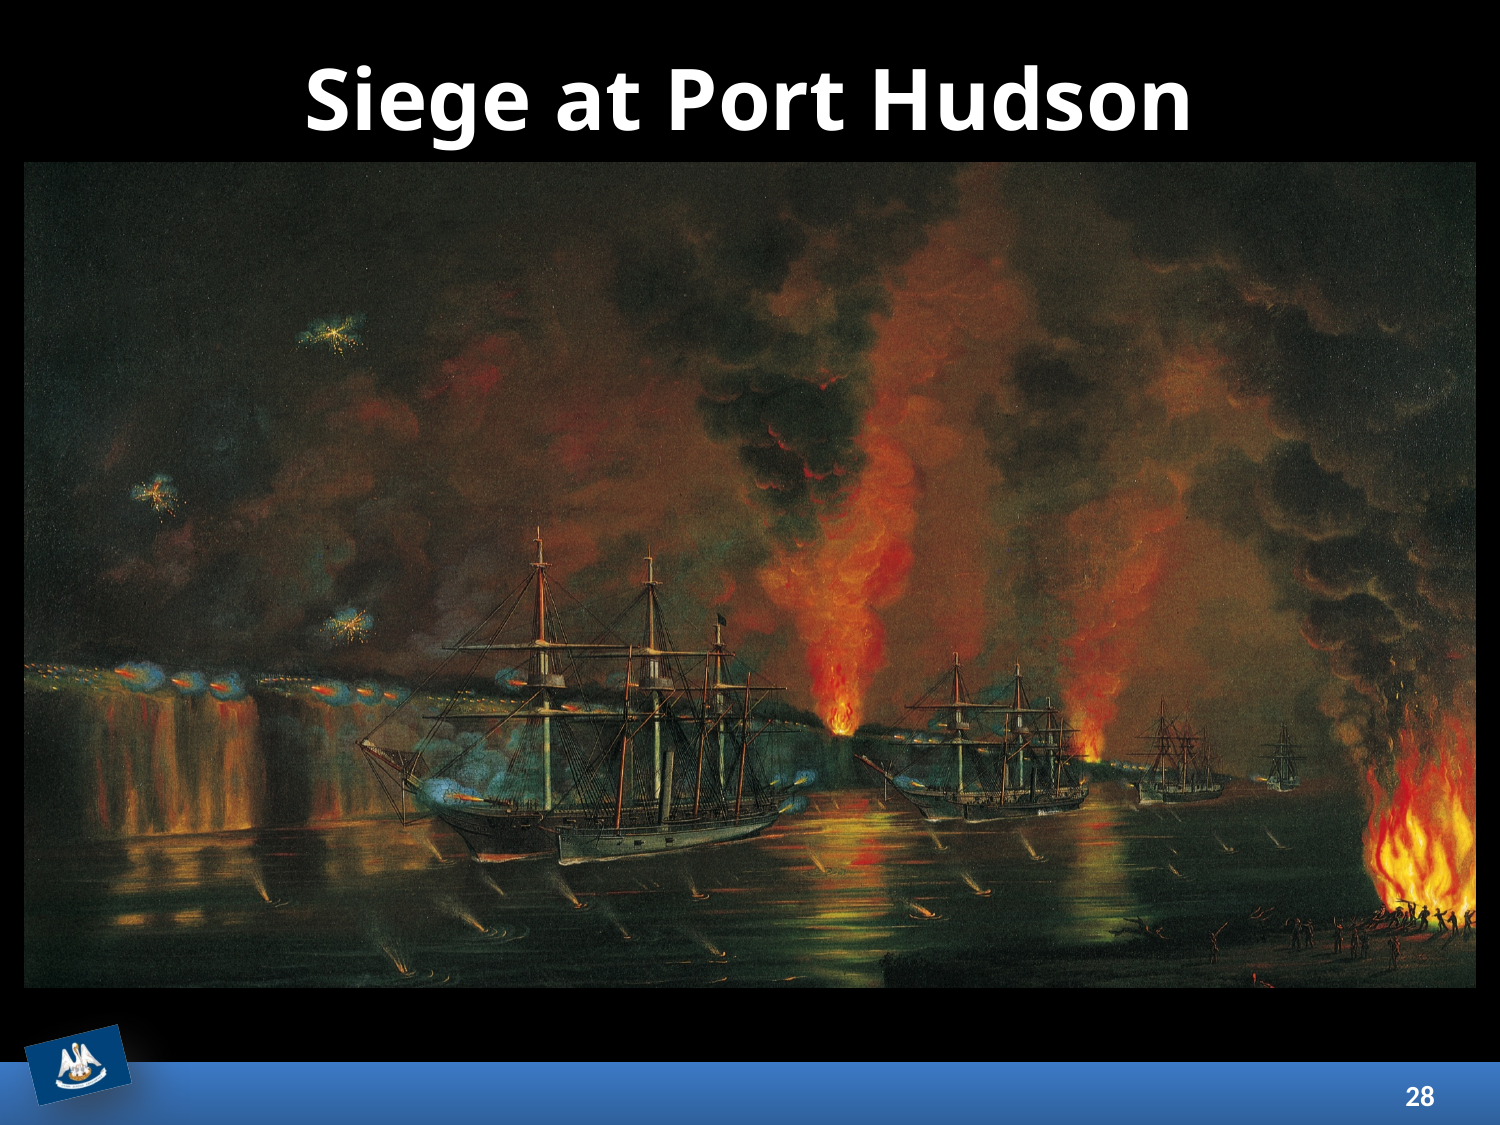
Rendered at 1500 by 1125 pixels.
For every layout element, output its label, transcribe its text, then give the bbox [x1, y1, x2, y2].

title Siege at Port Hudson [75, 37, 1425, 155]
picture [25, 1025, 131, 1105]
slide_number 28 [1100, 1065, 1450, 1125]
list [24, 162, 1476, 988]
